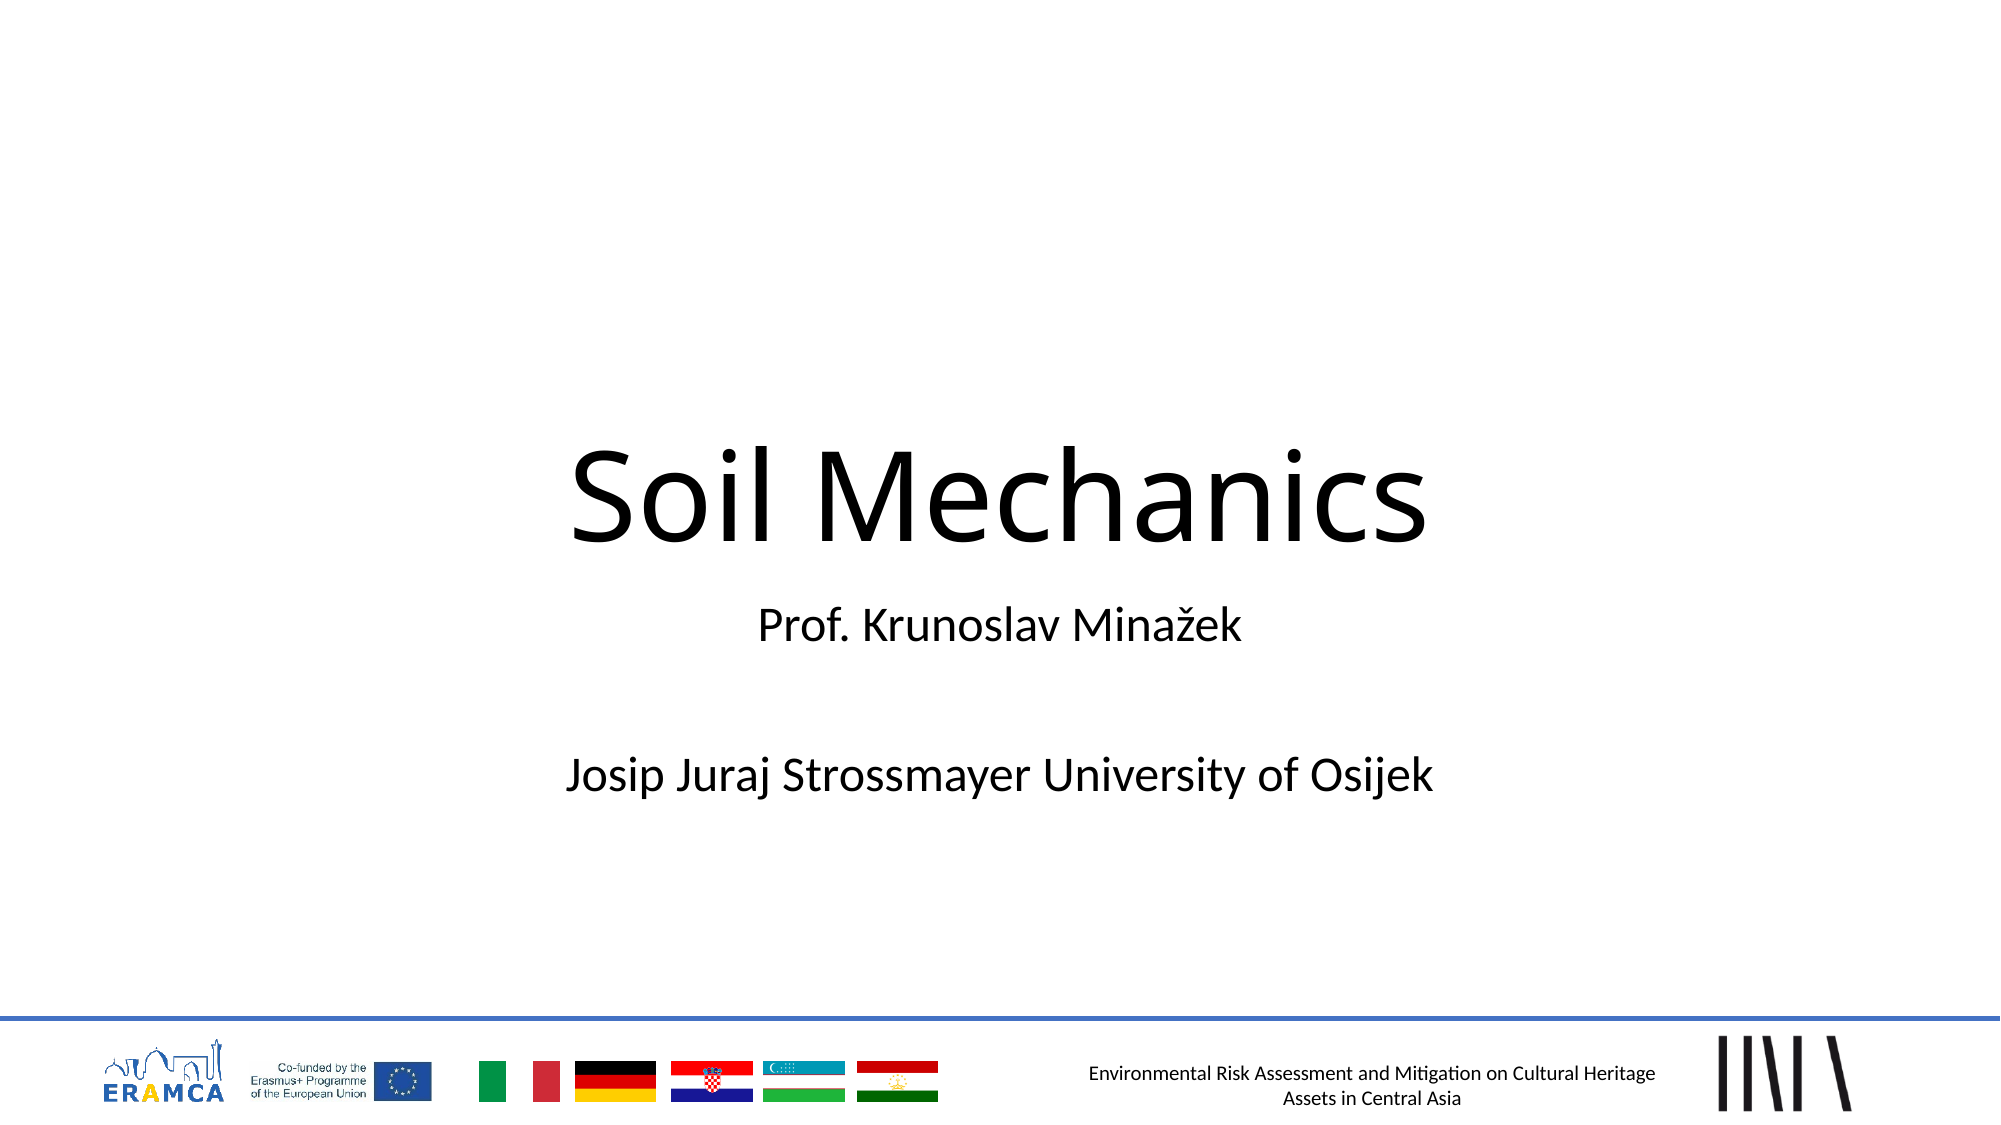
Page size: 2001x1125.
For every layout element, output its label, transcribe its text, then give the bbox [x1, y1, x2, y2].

picture [479, 1061, 560, 1102]
title Soil Mechanics [249, 184, 1750, 576]
picture [671, 1061, 753, 1102]
picture [575, 1061, 656, 1102]
subtitle Prof. Krunoslav Minažek Josip Juraj Strossmayer University of Osijek [249, 590, 1750, 863]
picture [104, 1039, 224, 1102]
picture [1713, 1021, 1863, 1125]
picture [763, 1061, 845, 1102]
picture [249, 1061, 432, 1102]
picture [857, 1061, 938, 1102]
